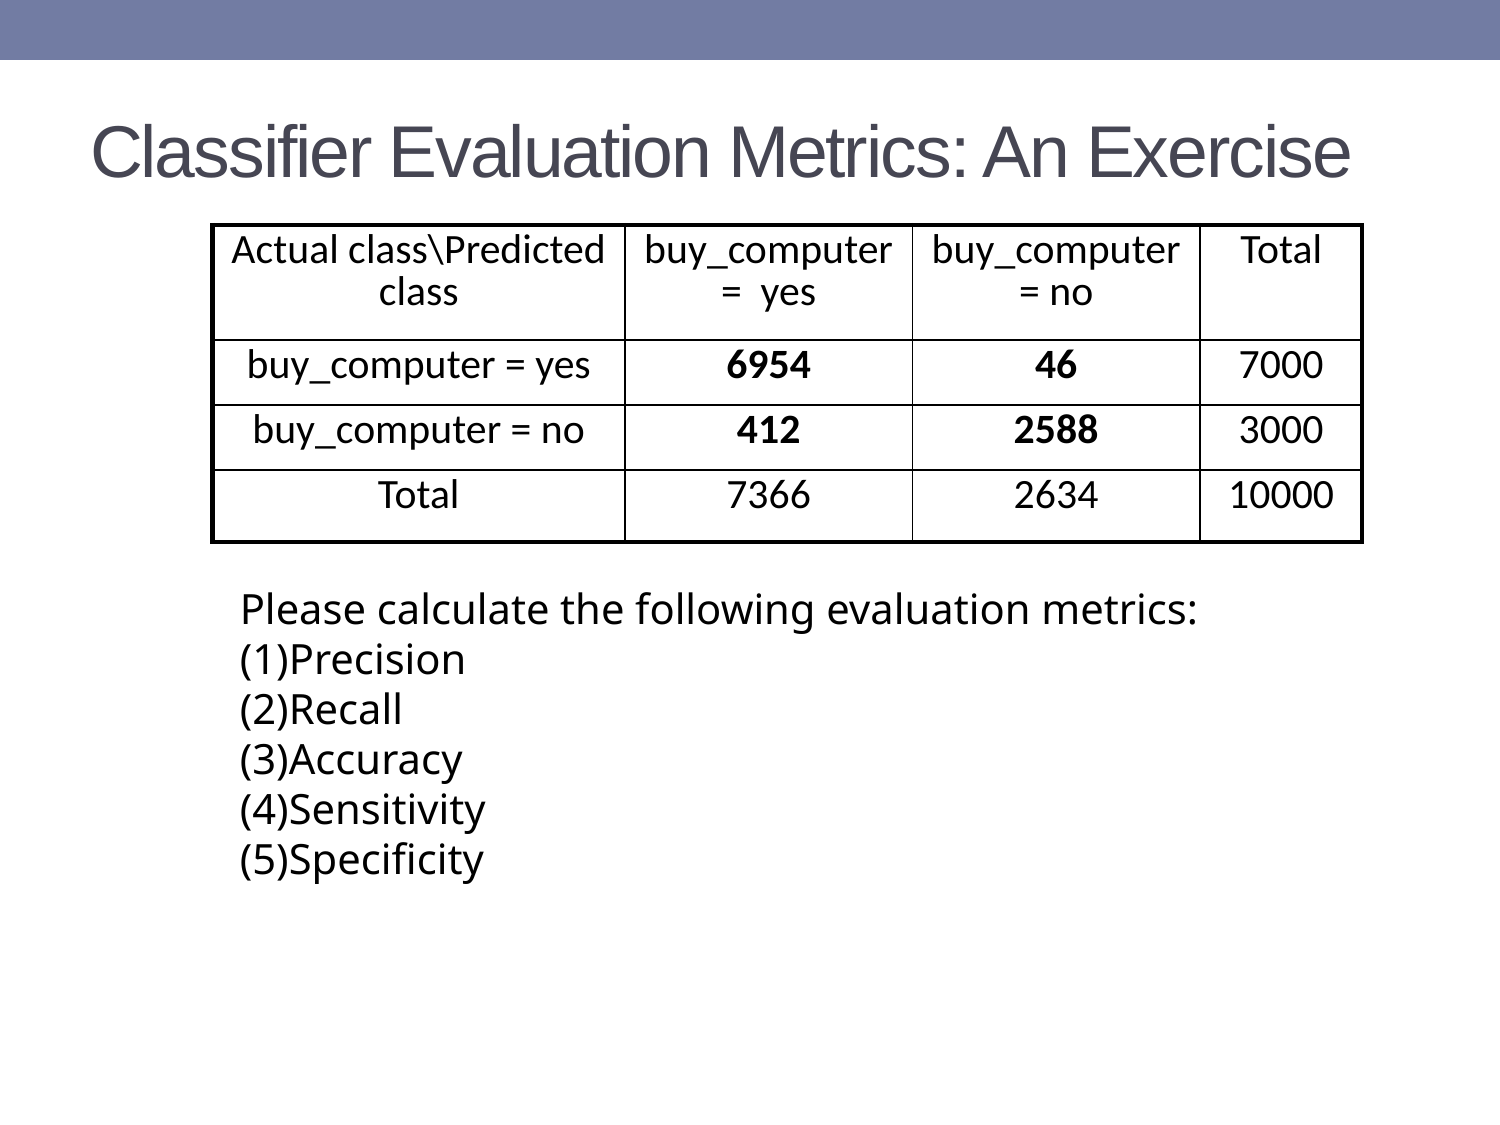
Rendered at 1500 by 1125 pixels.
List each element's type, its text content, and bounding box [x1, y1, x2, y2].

table_cell buy_computer = yes [215, 341, 624, 404]
table_cell 3000 [1201, 406, 1360, 469]
table_cell 2588 [913, 406, 1199, 469]
table_cell 46 [913, 341, 1199, 404]
table_cell buy_computer = no [215, 406, 624, 469]
table_cell 2634 [913, 471, 1199, 540]
table_cell 7366 [626, 471, 912, 540]
table_header Total [1201, 227, 1360, 339]
table_header buy_computer = yes [626, 227, 912, 339]
table_cell 10000 [1201, 471, 1360, 540]
table_cell Total [215, 471, 624, 540]
title Classifier Evaluation Metrics: An Exercise [75, 87, 1425, 210]
table_header Actual class\Predicted class [215, 227, 624, 339]
text_box Please calculate the following evaluation metrics: Precision Recall Accuracy Sensitivity Specificity [225, 575, 1225, 940]
table_cell 6954 [626, 341, 912, 404]
table_cell 7000 [1201, 341, 1360, 404]
table_cell 412 [626, 406, 912, 469]
table_header buy_computer = no [913, 227, 1199, 339]
